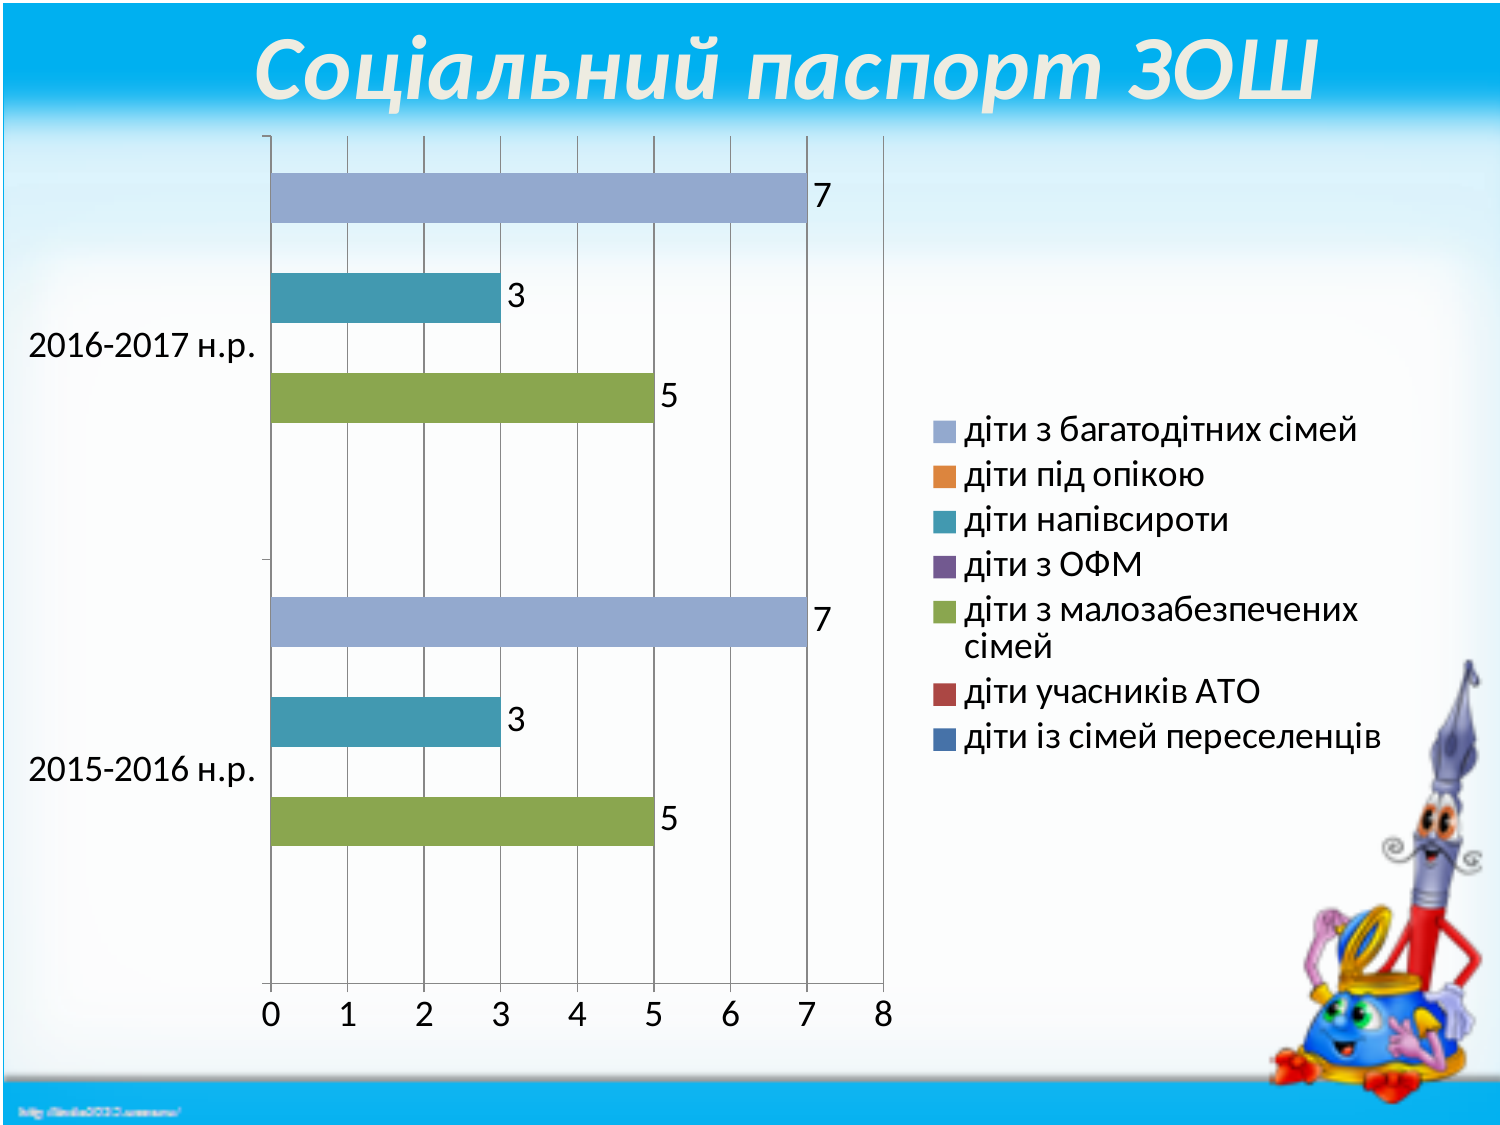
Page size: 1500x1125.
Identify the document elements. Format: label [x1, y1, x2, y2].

chart [0, 116, 1407, 1055]
picture [18, 1107, 44, 1120]
picture [691, 37, 717, 48]
picture [5, 40, 1500, 1104]
picture [413, 35, 425, 48]
picture [47, 1107, 181, 1117]
